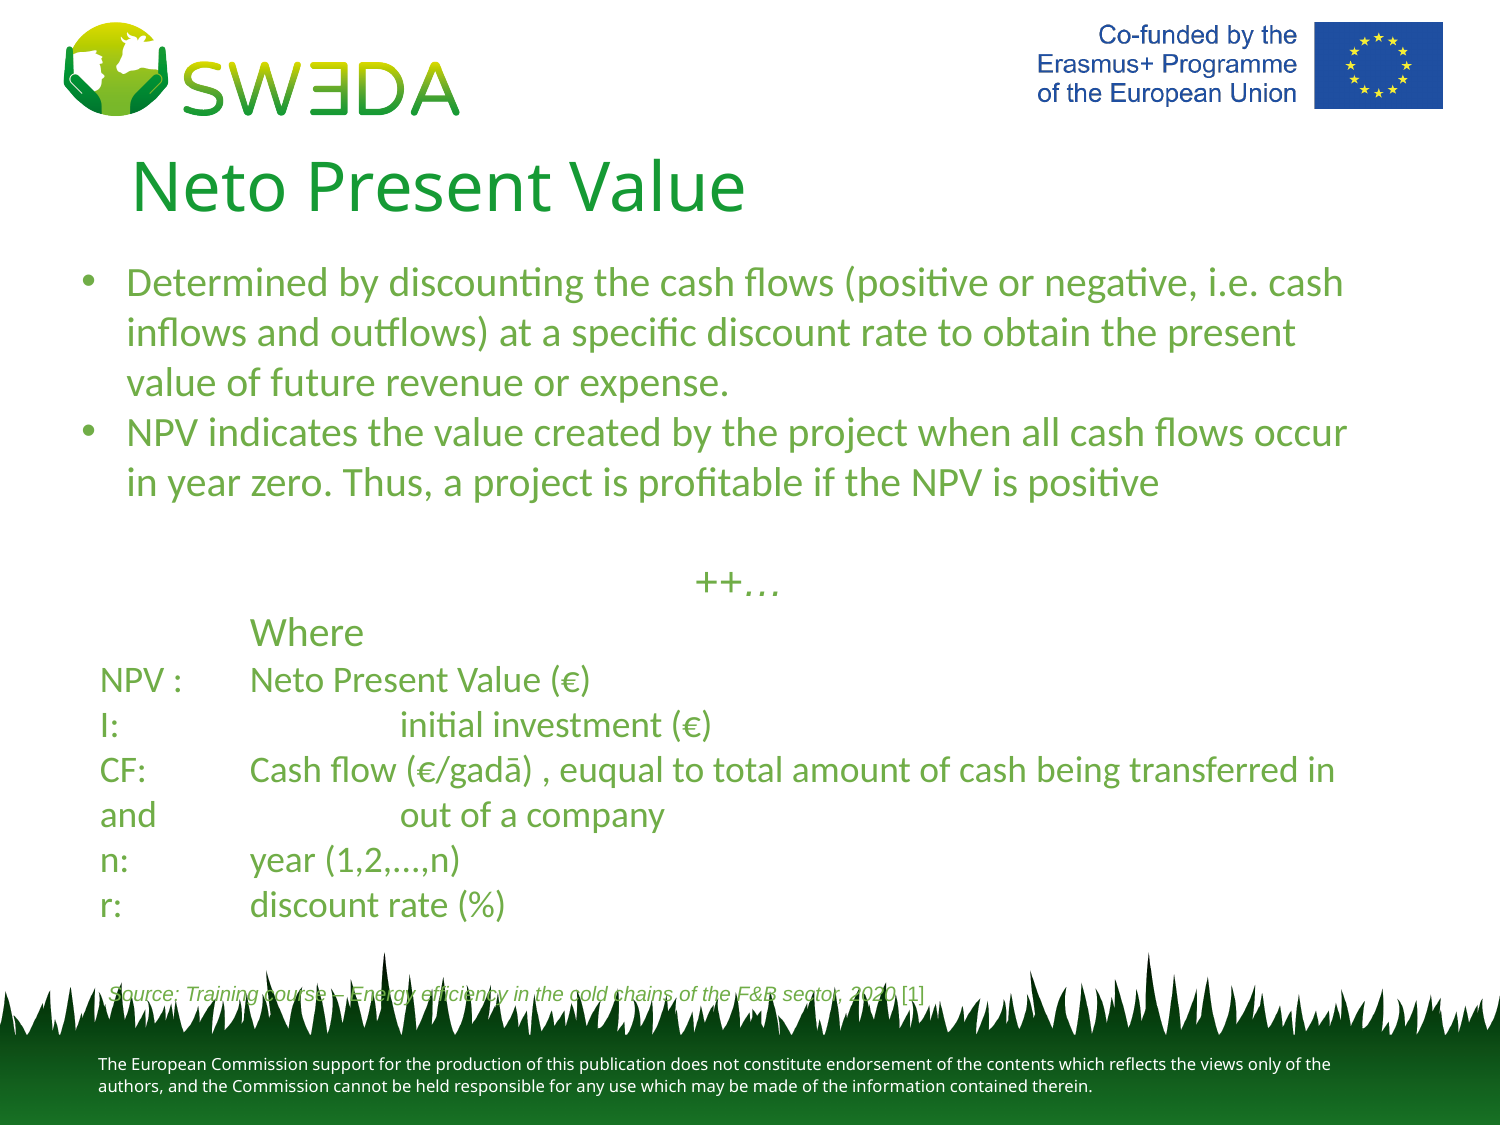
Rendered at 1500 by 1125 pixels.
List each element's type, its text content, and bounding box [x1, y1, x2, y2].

picture [1038, 22, 1443, 109]
text_box Neto Present Value [115, 131, 1394, 248]
picture [50, 19, 462, 118]
text_box Source: Training course – Energy efficiency in the cold chains of the F&B sector, 2020 [1] [93, 973, 1203, 1013]
picture [0, 825, 1500, 1125]
